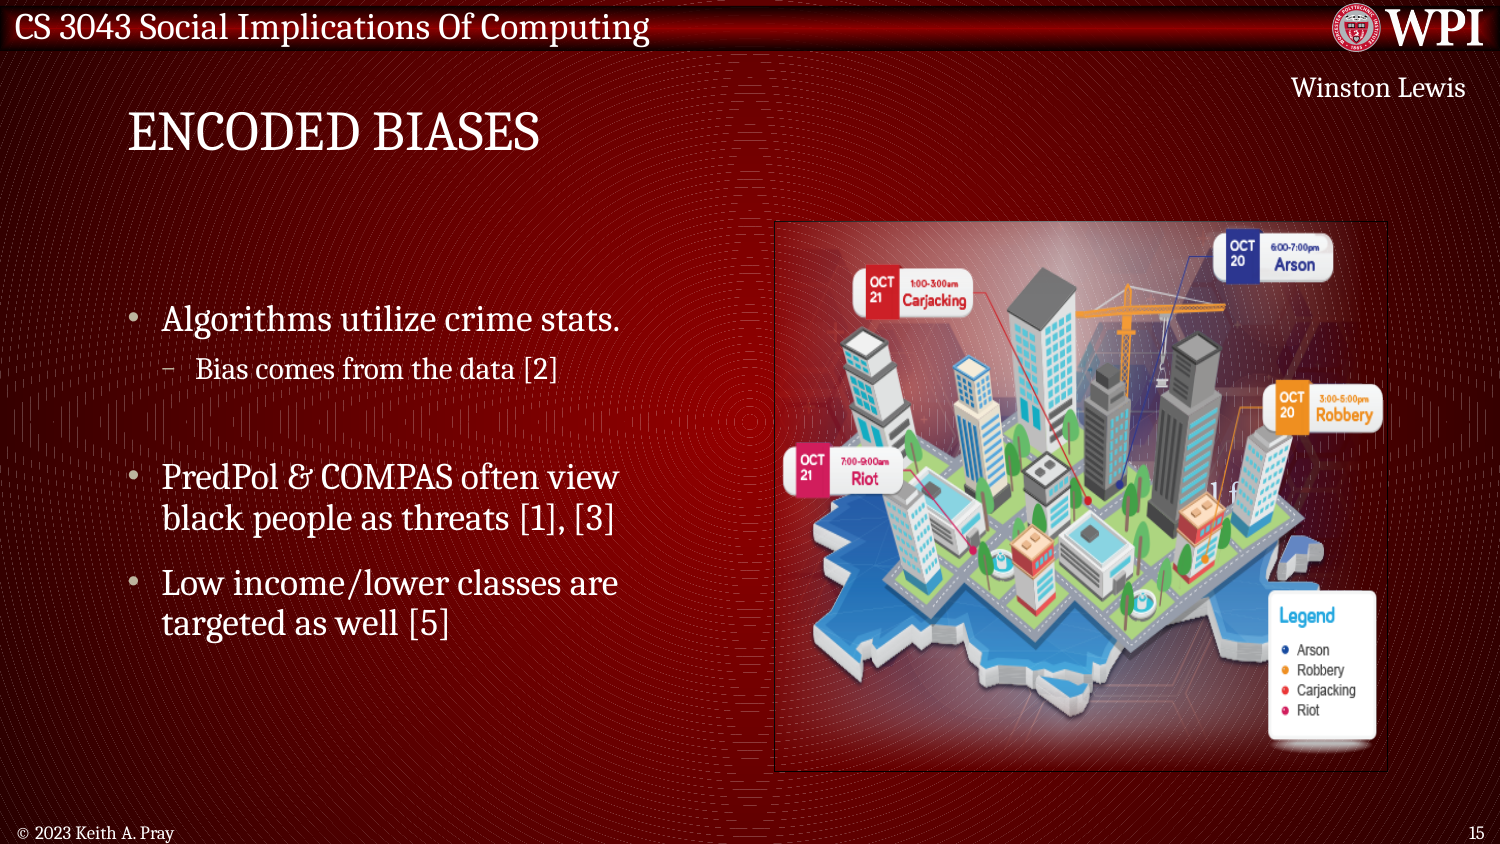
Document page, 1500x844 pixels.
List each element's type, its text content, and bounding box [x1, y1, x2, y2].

footer © 2023 Keith A. Pray [0, 819, 913, 844]
slide_number 15 [1397, 819, 1500, 844]
picture [774, 221, 1388, 773]
picture [1332, 3, 1483, 52]
list Algorithms utilize crime stats. Bias comes from the data [2] PredPol & COMPAS often view black people as threats [1], [3] Low income/lower classes are targeted as well [5] [112, 221, 725, 772]
text_box Winston Lewis [1123, 61, 1481, 111]
title Encoded biases [112, 59, 1388, 210]
